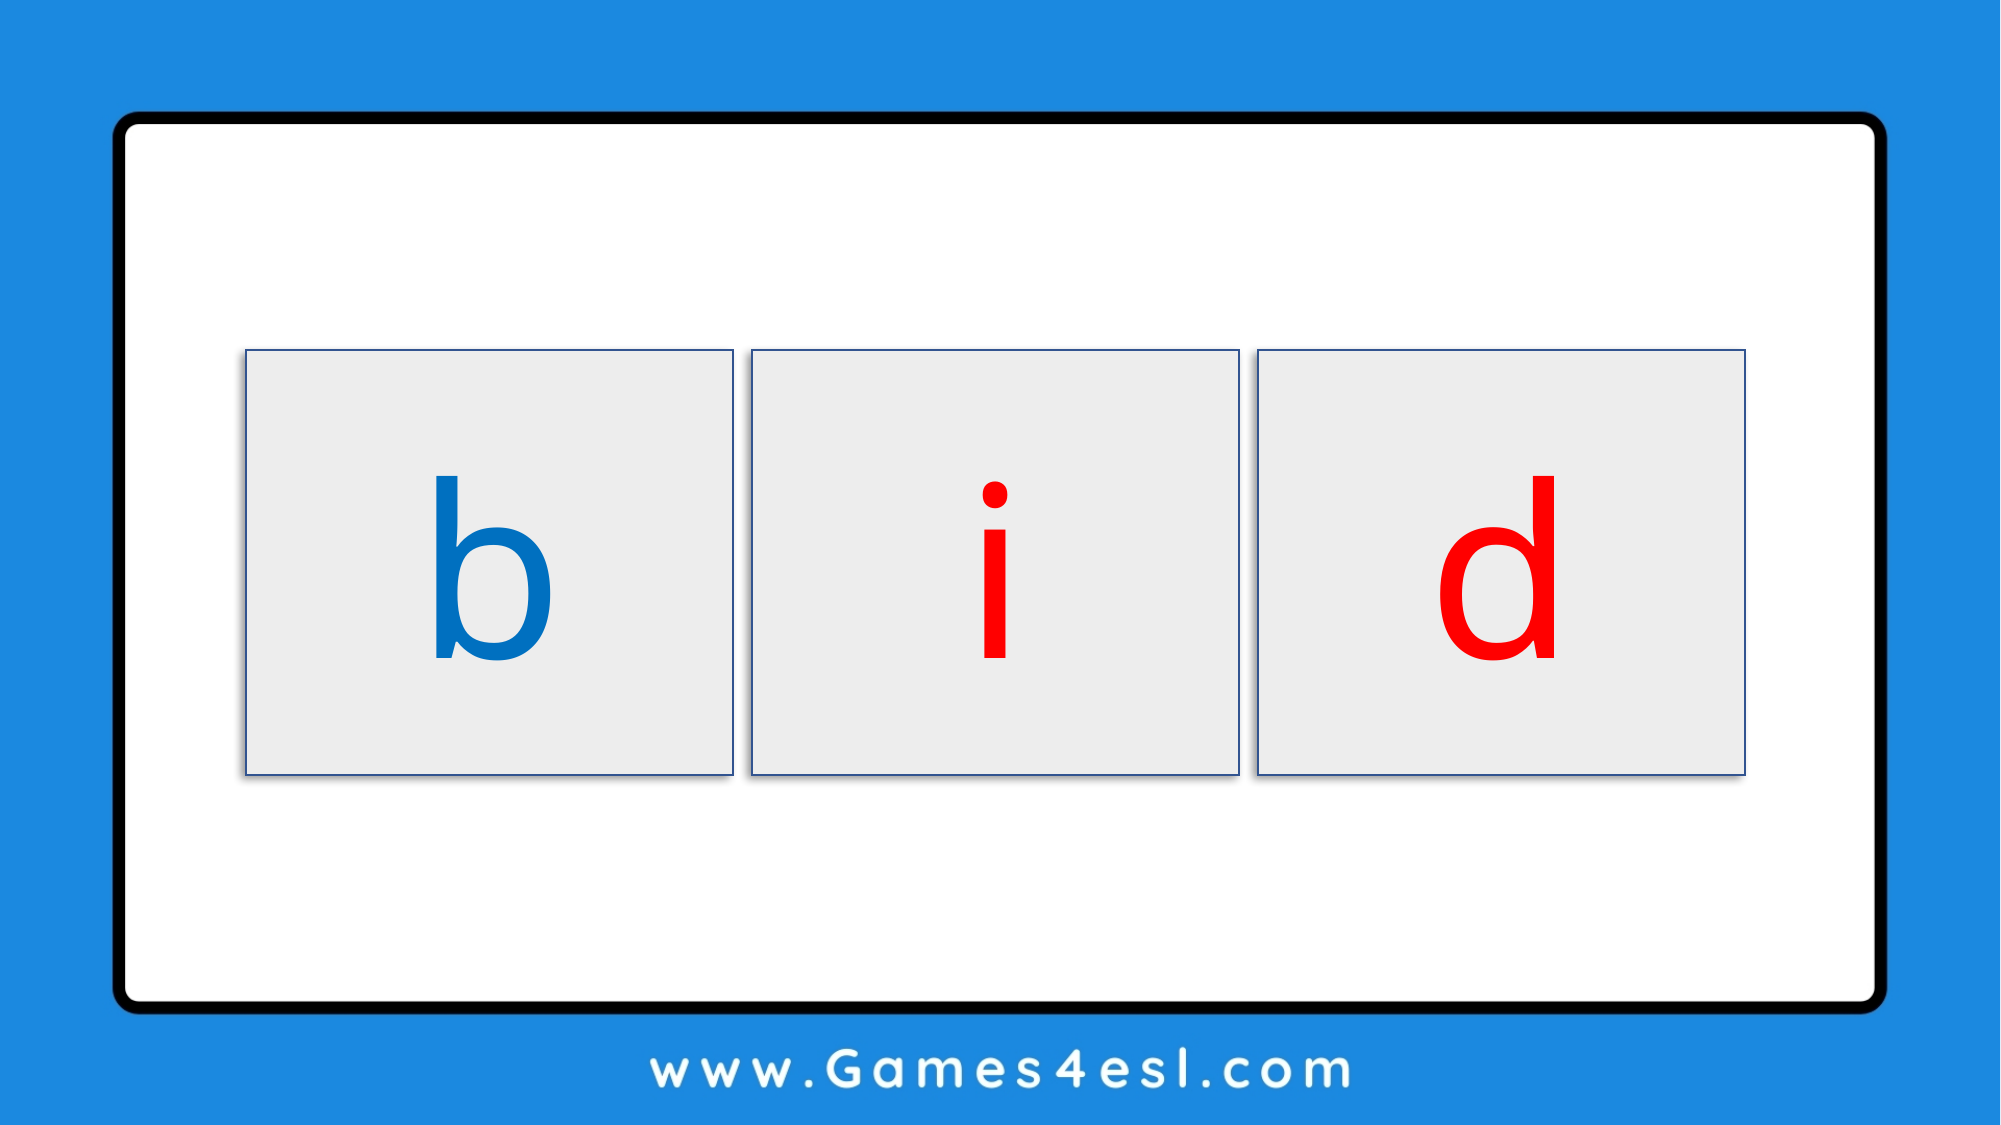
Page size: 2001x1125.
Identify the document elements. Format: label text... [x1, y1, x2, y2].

text_box d [1257, 349, 1746, 776]
text_box i [751, 349, 1240, 776]
text_box b [245, 349, 734, 776]
picture [0, 0, 2001, 1125]
